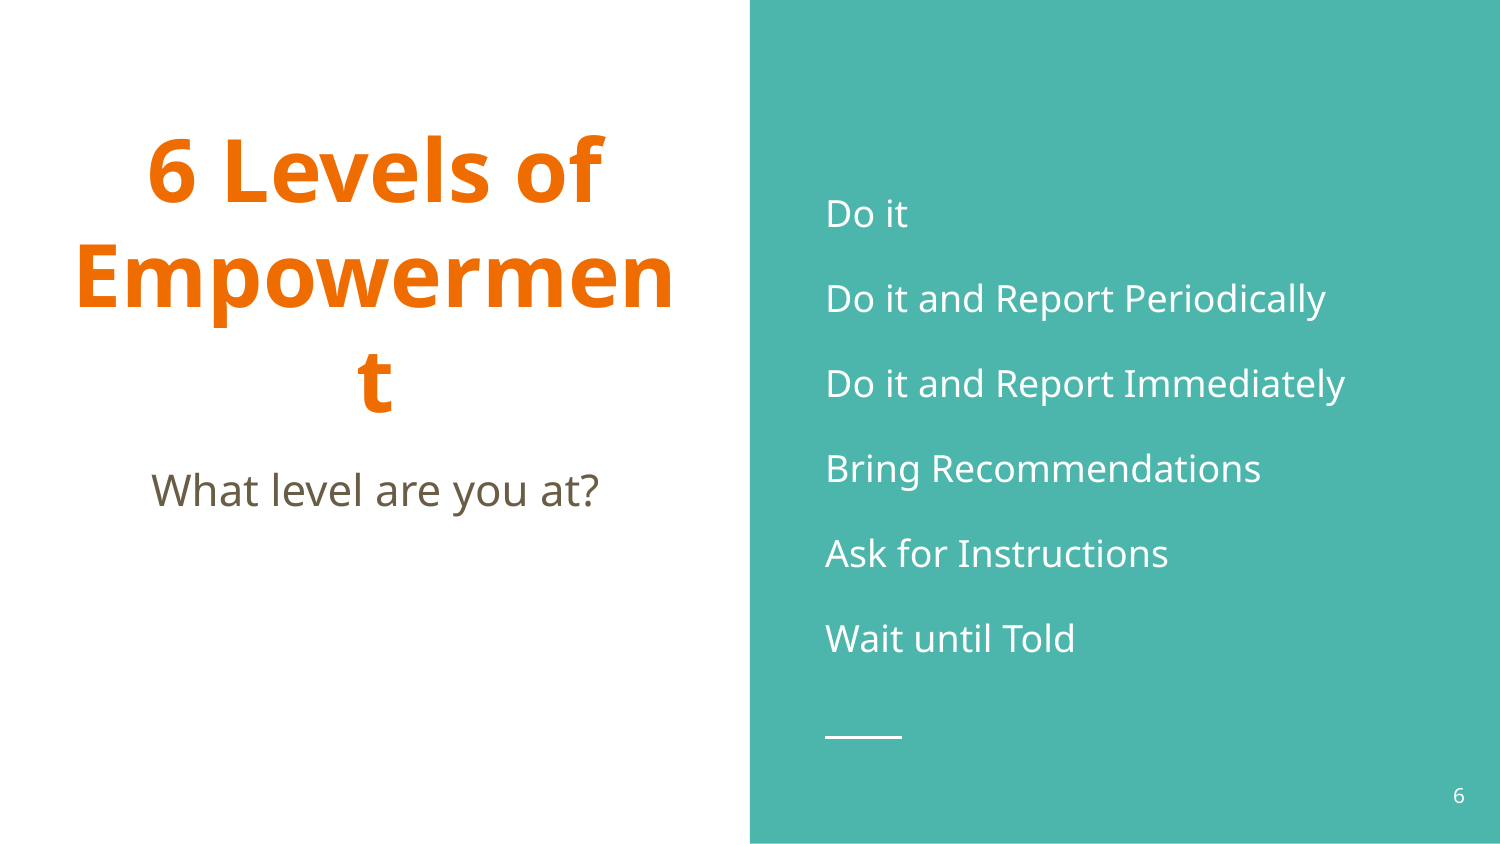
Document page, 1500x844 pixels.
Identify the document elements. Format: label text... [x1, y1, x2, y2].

slide_number 6 [1389, 764, 1480, 830]
title 6 Levels of Empowerment [43, 170, 708, 446]
list Do it Do it and Report Periodically Do it and Report Immediately Bring Recommendations Ask for Instructions Wait until Told [810, 118, 1440, 725]
subtitle What level are you at? [43, 447, 708, 650]
